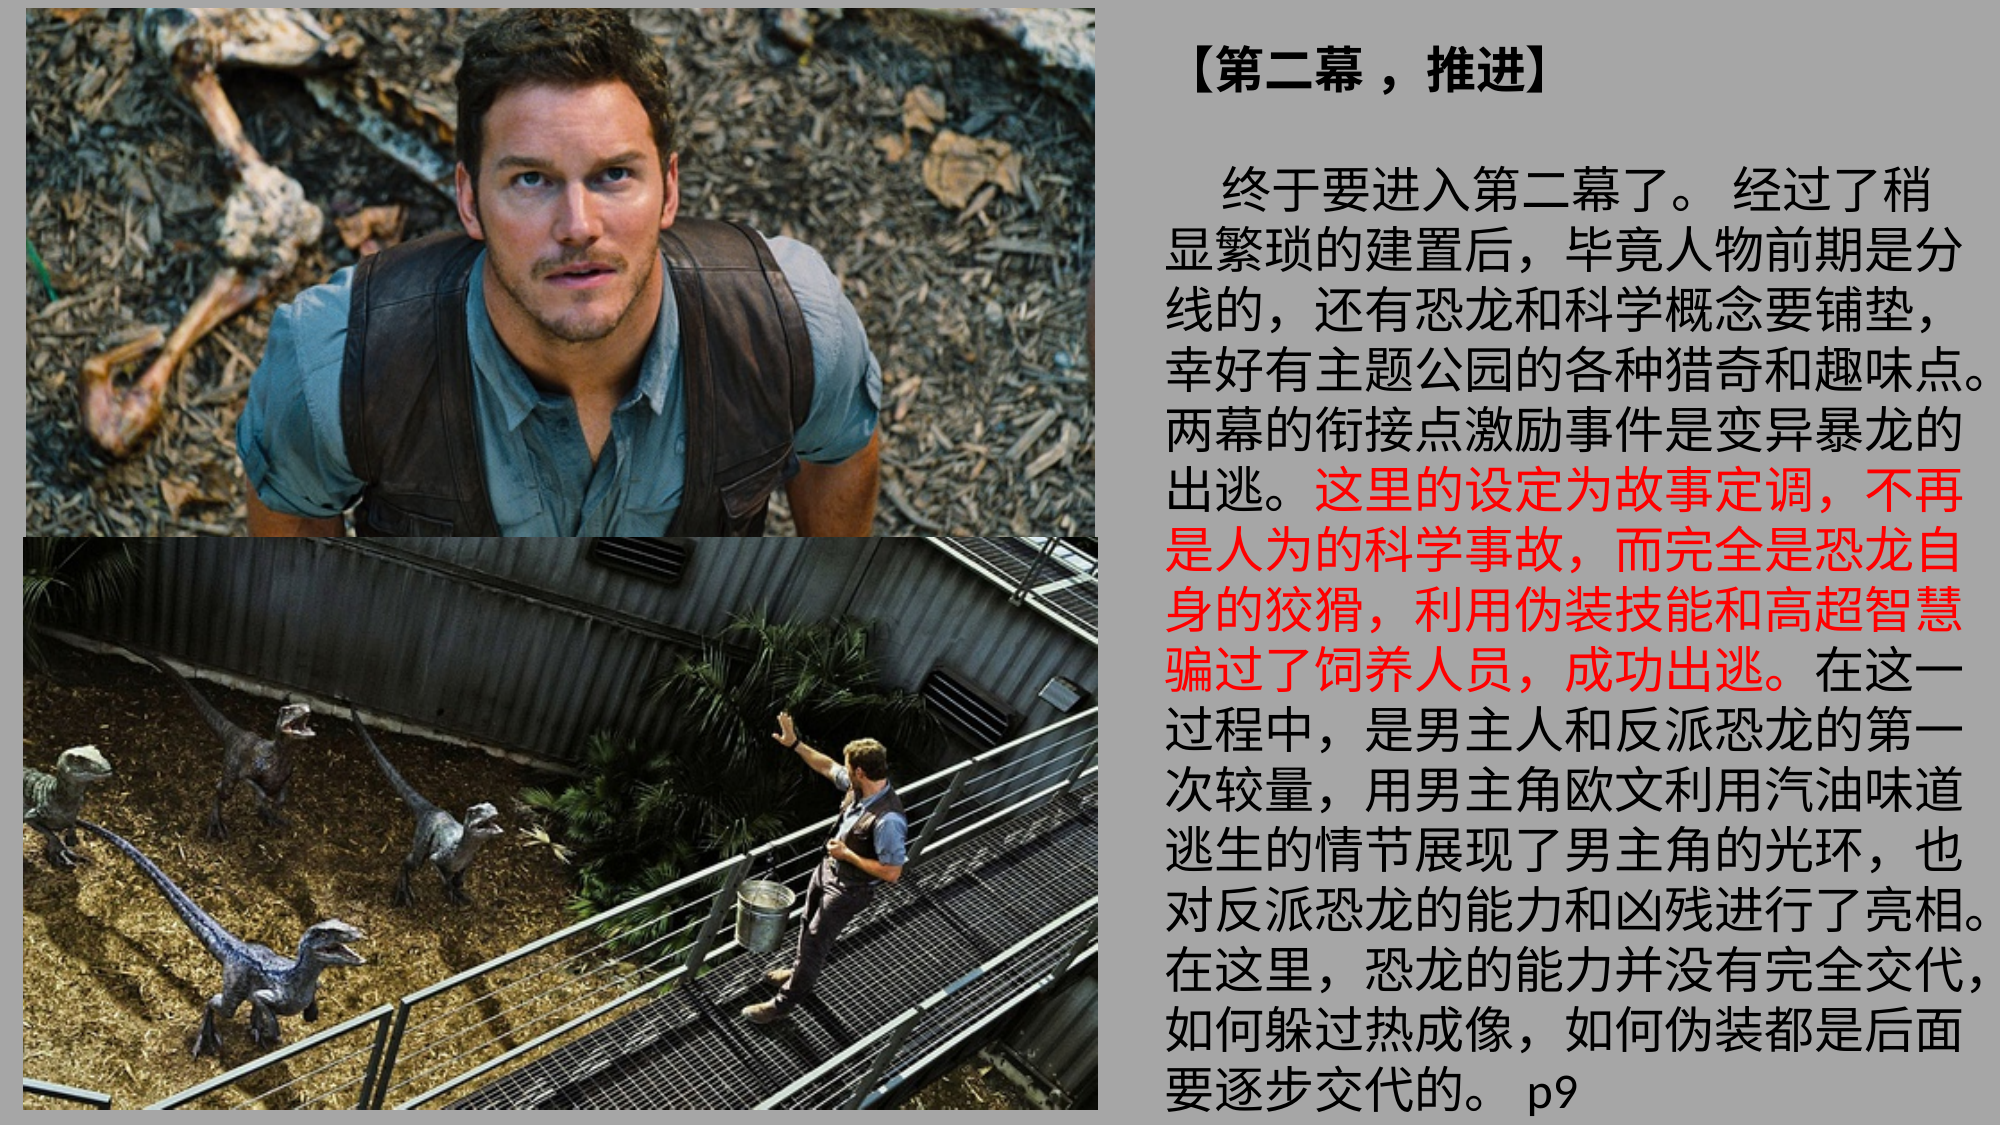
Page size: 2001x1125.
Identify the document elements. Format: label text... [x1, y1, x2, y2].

picture [23, 8, 1098, 1110]
text_box 【第二幕 ，推进】 终于要进入第二幕了。 经过了稍显繁琐的建置后，毕竟人物前期是分线的，还有恐龙和科学概念要铺垫，幸好有主题公园的各种猎奇和趣味点。两幕的衔接点激励事件是变异暴龙的出逃。这里的设定为故事定调，不再是人为的科学事故，而完全是恐龙自身的狡猾，利用伪装技能和高超智慧骗过了饲养人员，成功出逃。在这一过程中，是男主人和反派恐龙的第一次较量，用男主角欧文利用汽油味道逃生的情节展现了男主角的光环，也对反派恐龙的能力和凶残进行了亮相。在这里，恐龙的能力并没有完全交代，如何躲过热成像，如何伪装都是后面要逐步交代的。p9 [1149, 31, 1985, 1125]
